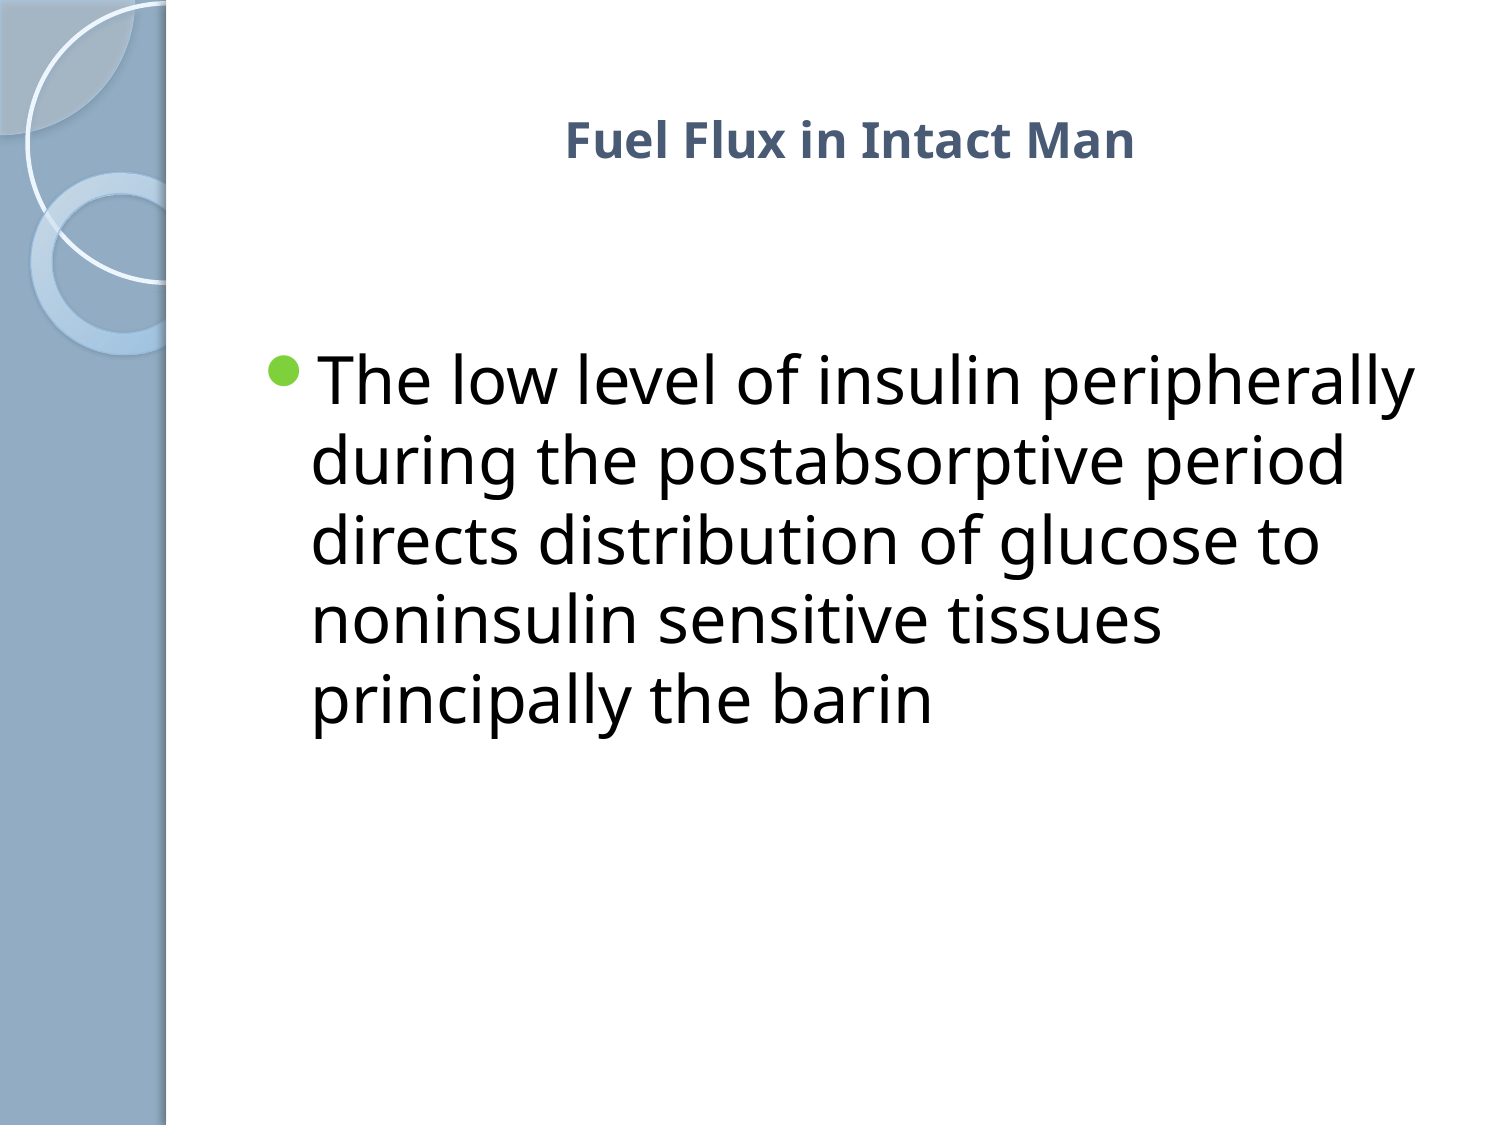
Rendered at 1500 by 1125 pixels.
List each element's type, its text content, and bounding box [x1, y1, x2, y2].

list The low level of insulin peripherally during the postabsorptive period directs distribution of glucose to noninsulin sensitive tissues principally the barin [235, 237, 1466, 1026]
title Fuel Flux in Intact Man [235, 45, 1466, 233]
